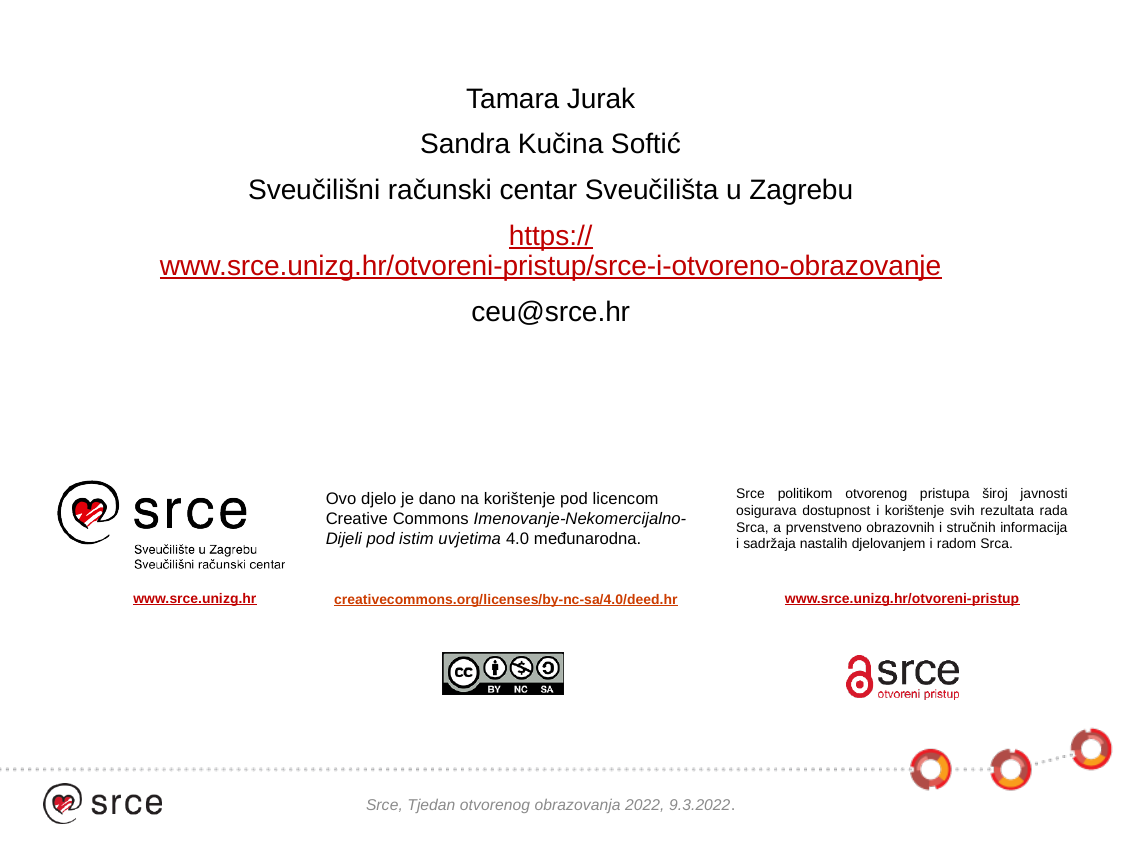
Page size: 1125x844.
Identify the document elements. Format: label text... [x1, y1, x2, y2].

picture [846, 655, 959, 700]
picture [442, 652, 564, 695]
title [140, 61, 985, 287]
picture [0, 719, 1125, 824]
subtitle Tamara Jurak Sandra Kučina Softić Sveučilišni računski centar Sveučilišta u Zagrebu https://www.srce.unizg.hr/otvoreni-pristup/srce-i-otvoreno-obrazovanje ceu@srce.hr [128, 76, 973, 396]
picture [57, 480, 285, 569]
footer Srce, Tjedan otvorenog obrazovanja 2022, 9.3.2022. [195, 781, 907, 826]
